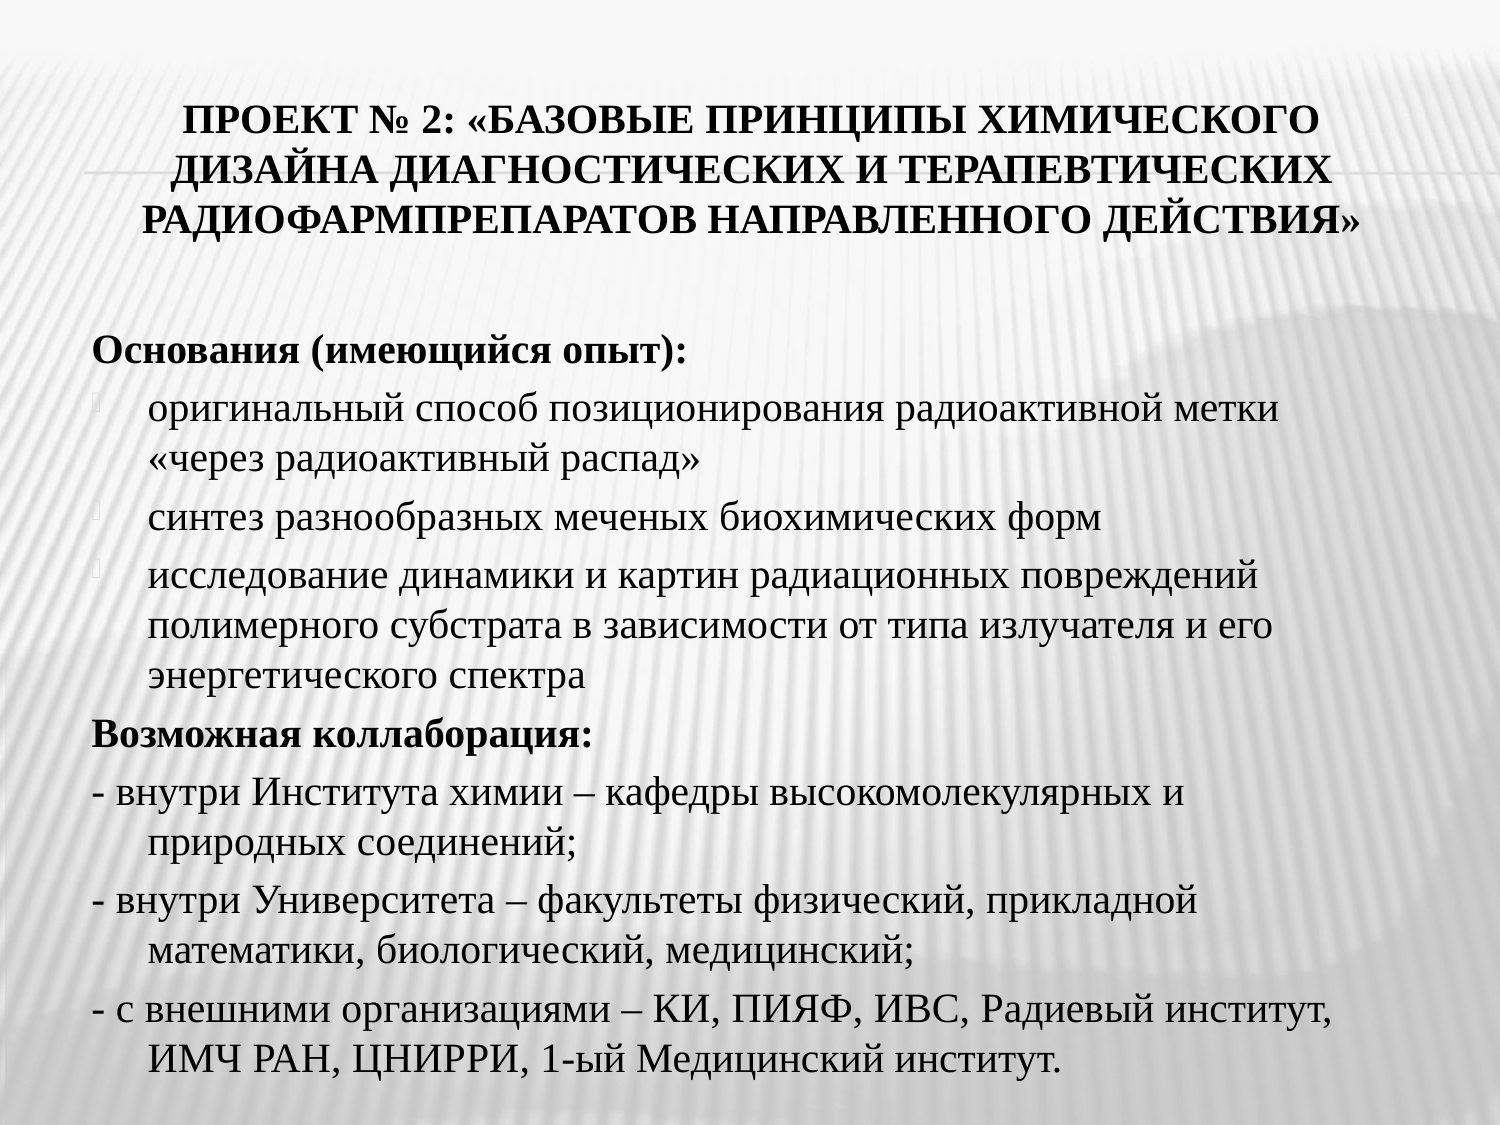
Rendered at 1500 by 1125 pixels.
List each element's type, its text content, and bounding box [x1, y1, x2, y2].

list Основания (имеющийся опыт): оригинальный способ позиционирования радиоактивной метки «через радиоактивный распад» синтез разнообразных меченых биохимических форм исследование динамики и картин радиационных повреждений полимерного субстрата в зависимости от типа излучателя и его энергетического спектра Возможная коллаборация: - внутри Института химии – кафедры высокомолекулярных и природных соединений; - внутри Университета – факультеты физический, прикладной математики, биологический, медицинский; - с внешними организациями – КИ, ПИЯФ, ИВС, Радиевый институт, ИМЧ РАН, ЦНИРРИ, 1-ый Медицинский институт. [76, 314, 1402, 1094]
title Проект № 2: «Базовые принципы химического дизайна диагностических и терапевтических радиофармпрепаратов направленного действия» [76, 54, 1427, 279]
